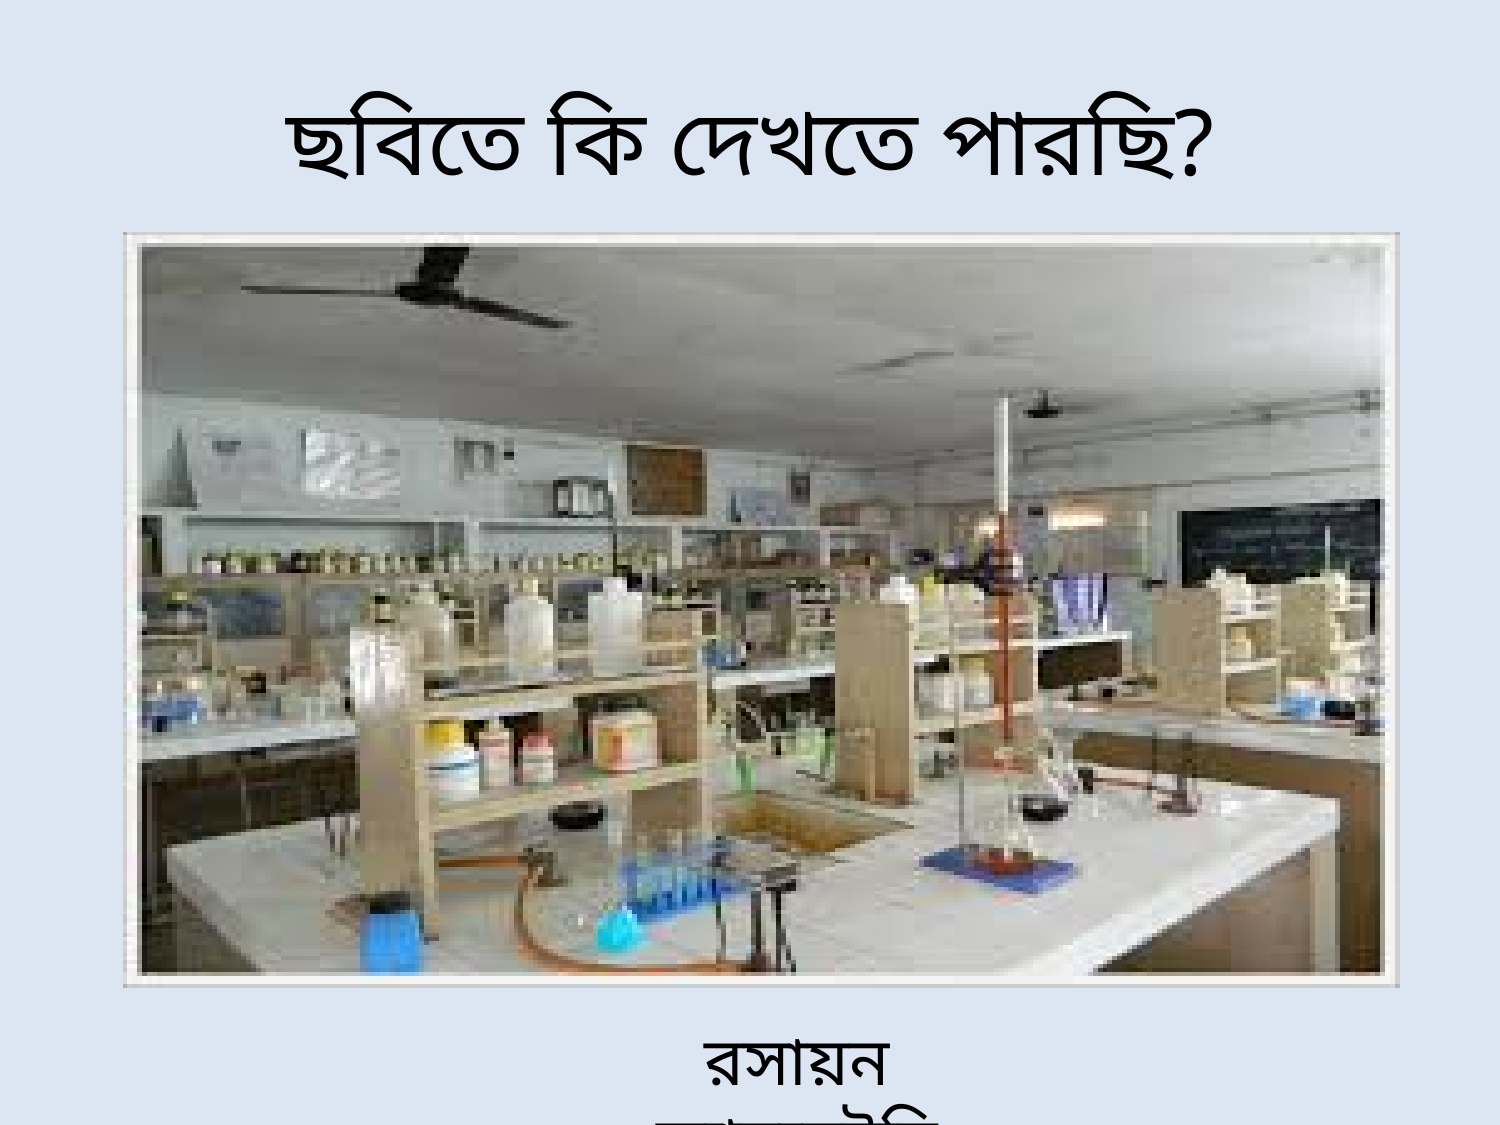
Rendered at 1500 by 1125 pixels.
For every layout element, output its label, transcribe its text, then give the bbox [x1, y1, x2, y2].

picture [123, 232, 1400, 988]
text_box রসায়ন ল্যাবরেটরি [584, 1011, 1010, 1125]
title ছবিতে কি দেখতে পারছি? [75, 45, 1425, 233]
